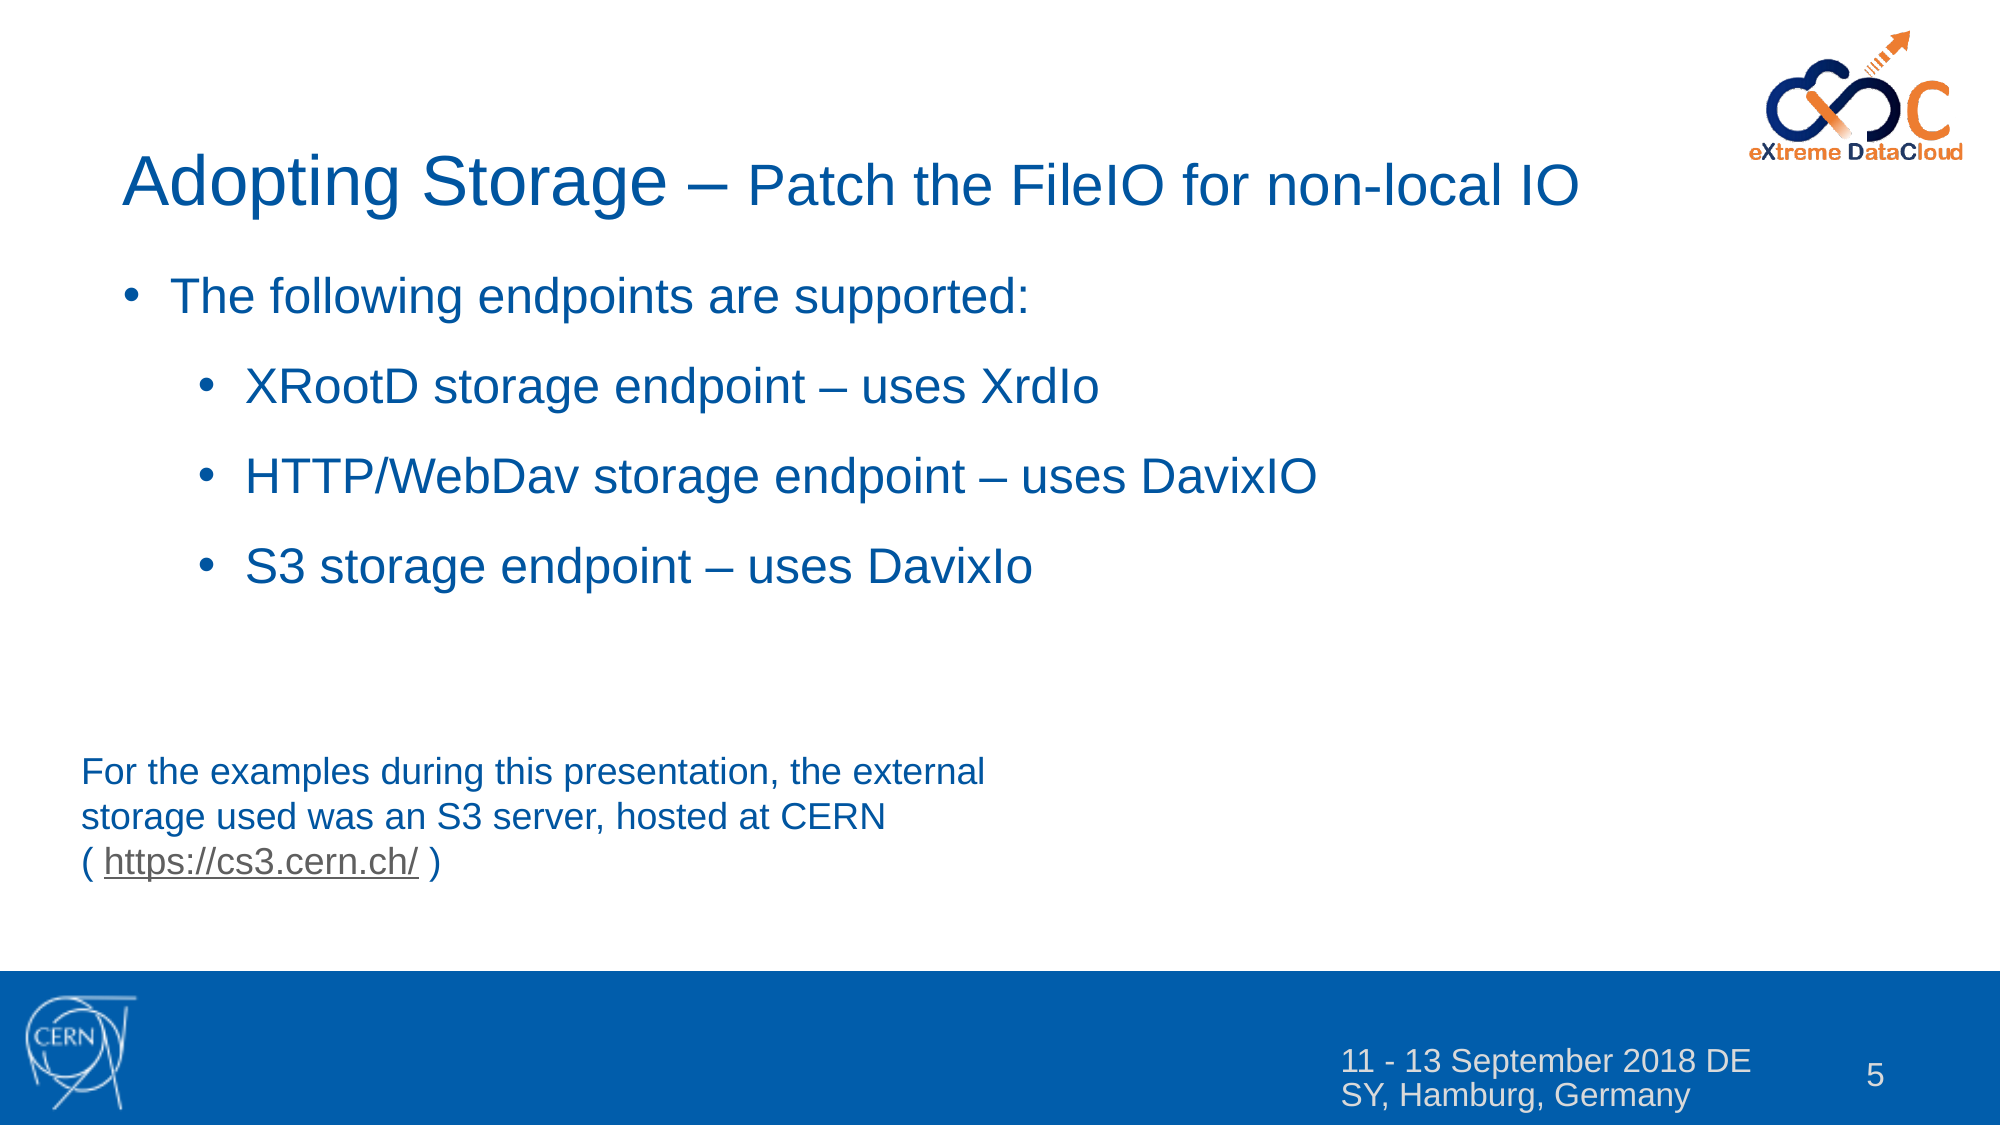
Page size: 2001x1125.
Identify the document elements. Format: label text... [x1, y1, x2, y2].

picture [1749, 30, 1977, 160]
footer 11 - 13 September 2018 DESY, Hamburg, Germany [1325, 1016, 1777, 1103]
slide_number 5 [1818, 1042, 1900, 1103]
text_box The following endpoints are supported: XRootD storage endpoint – uses XrdIo HTTP/WebDav storage endpoint – uses DavixIO S3 storage endpoint – uses DavixIo [108, 226, 1531, 602]
text_box Adopting Storage – Patch the FileIO for non-local IO [108, 85, 1943, 228]
text_box For the examples during this presentation, the external storage used was an S3 server, hosted at CERN ( https://cs3.cern.ch/ ) [66, 739, 1052, 890]
